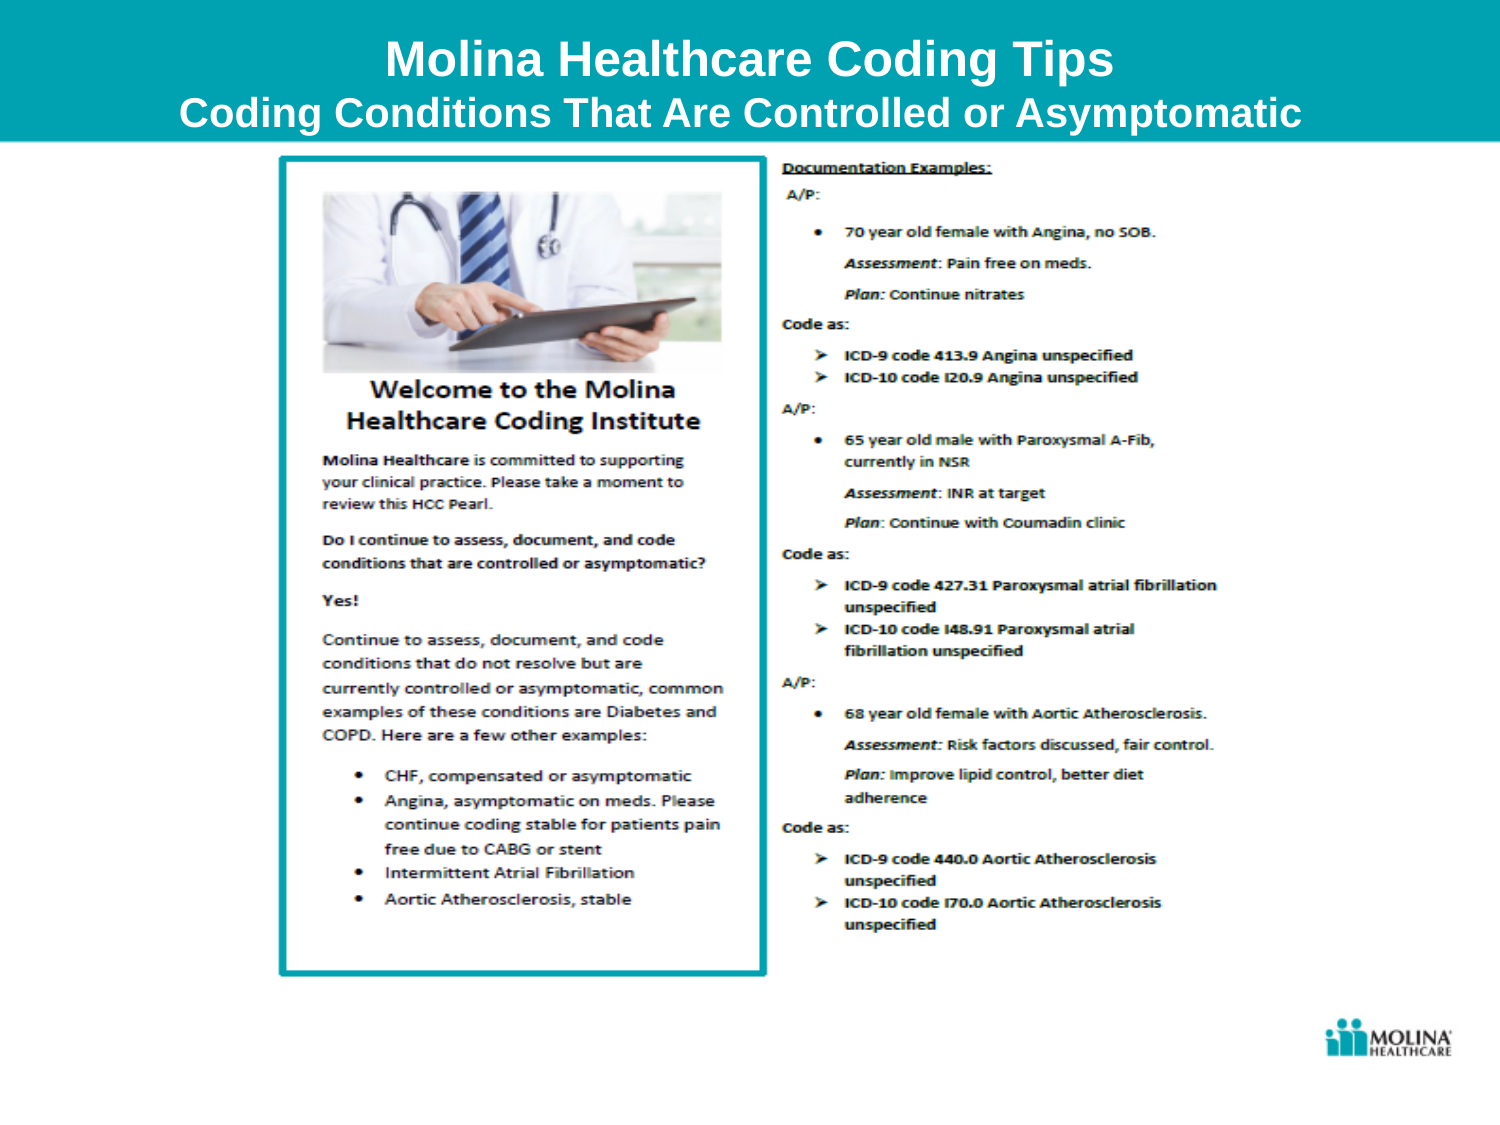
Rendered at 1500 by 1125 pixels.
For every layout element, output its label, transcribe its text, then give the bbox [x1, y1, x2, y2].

title Molina Healthcare Coding Tips [12, 24, 1488, 88]
text_box Coding Conditions That Are Controlled or Asymptomatic [3, 79, 1479, 142]
picture [0, 0, 1500, 1122]
